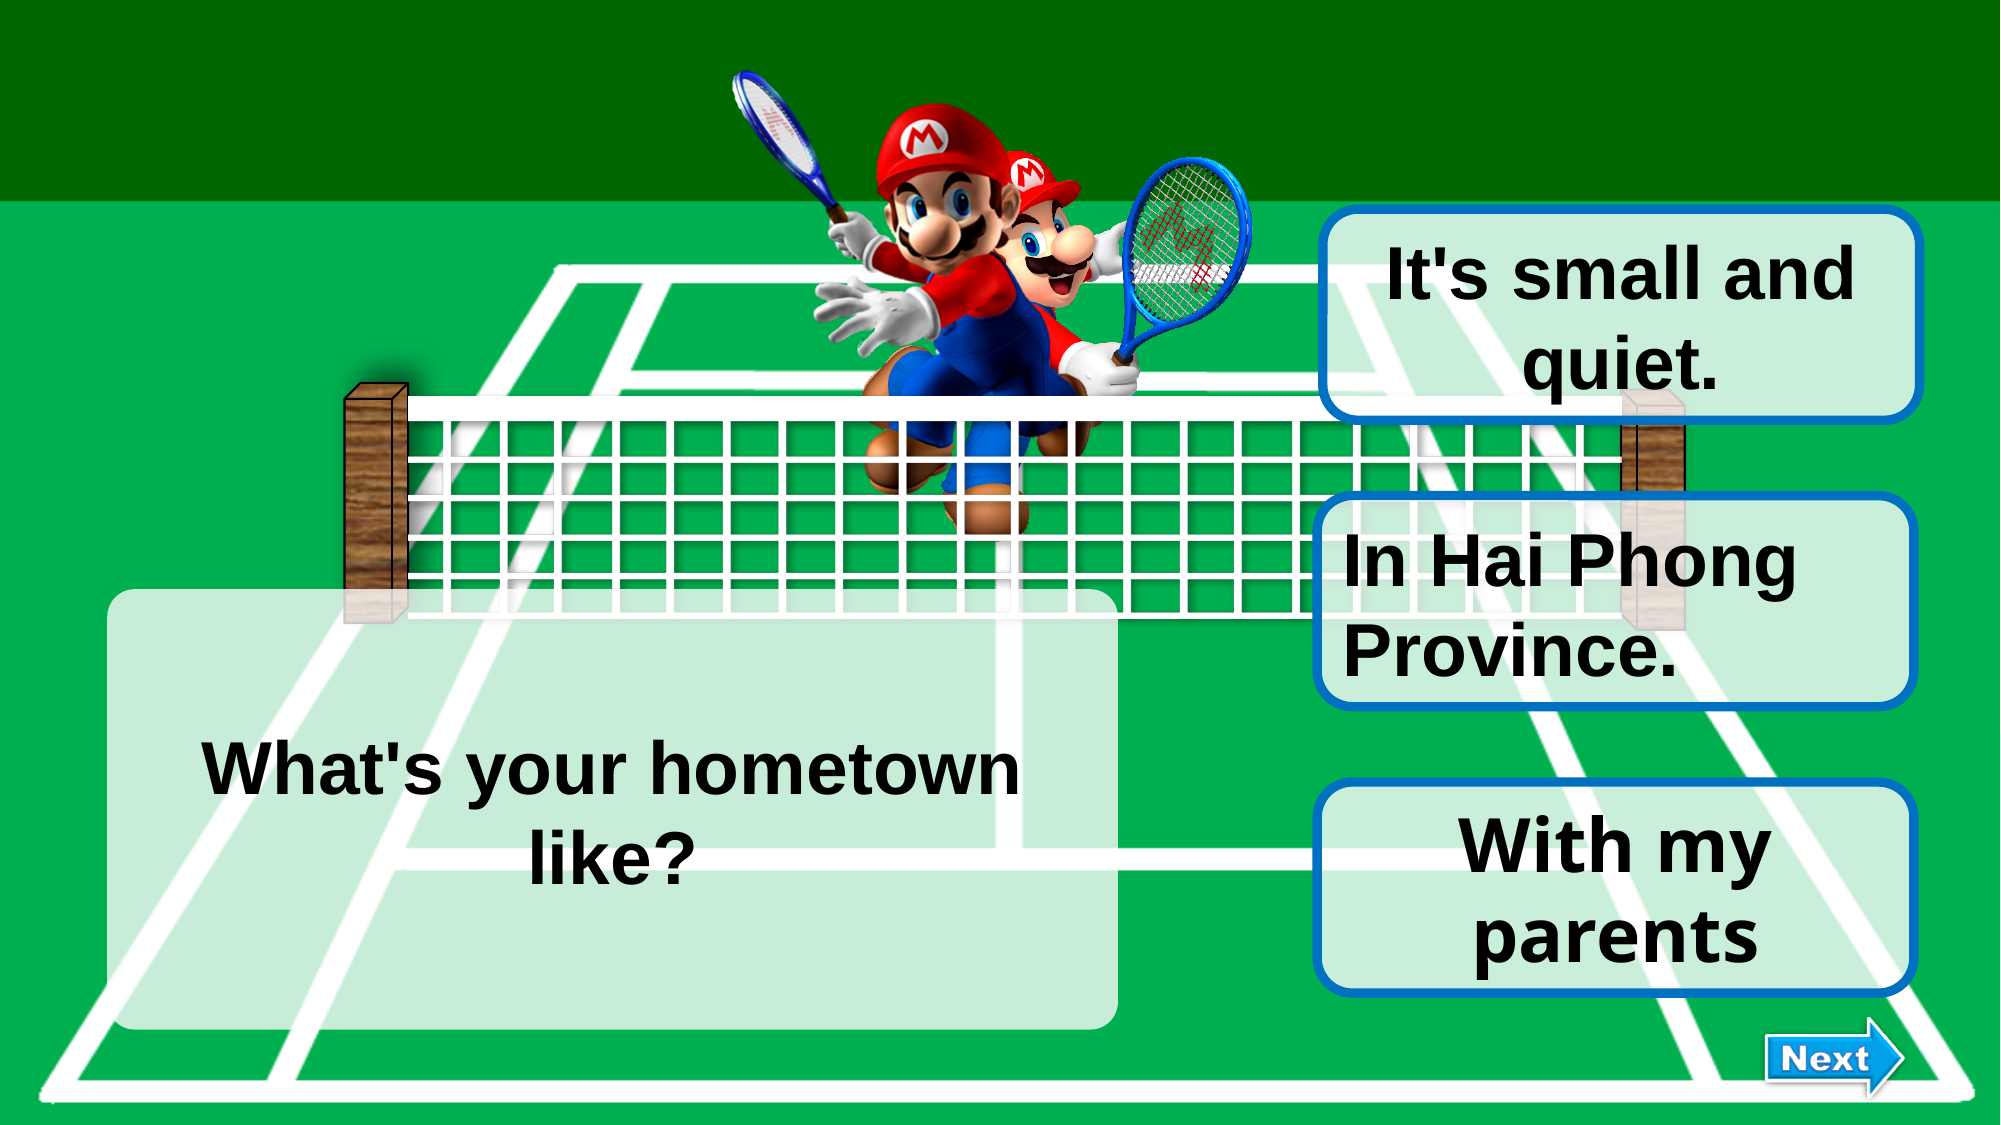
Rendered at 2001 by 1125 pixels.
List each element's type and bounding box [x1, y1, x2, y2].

text_box [344, 382, 1685, 630]
picture [0, 0, 2001, 1125]
